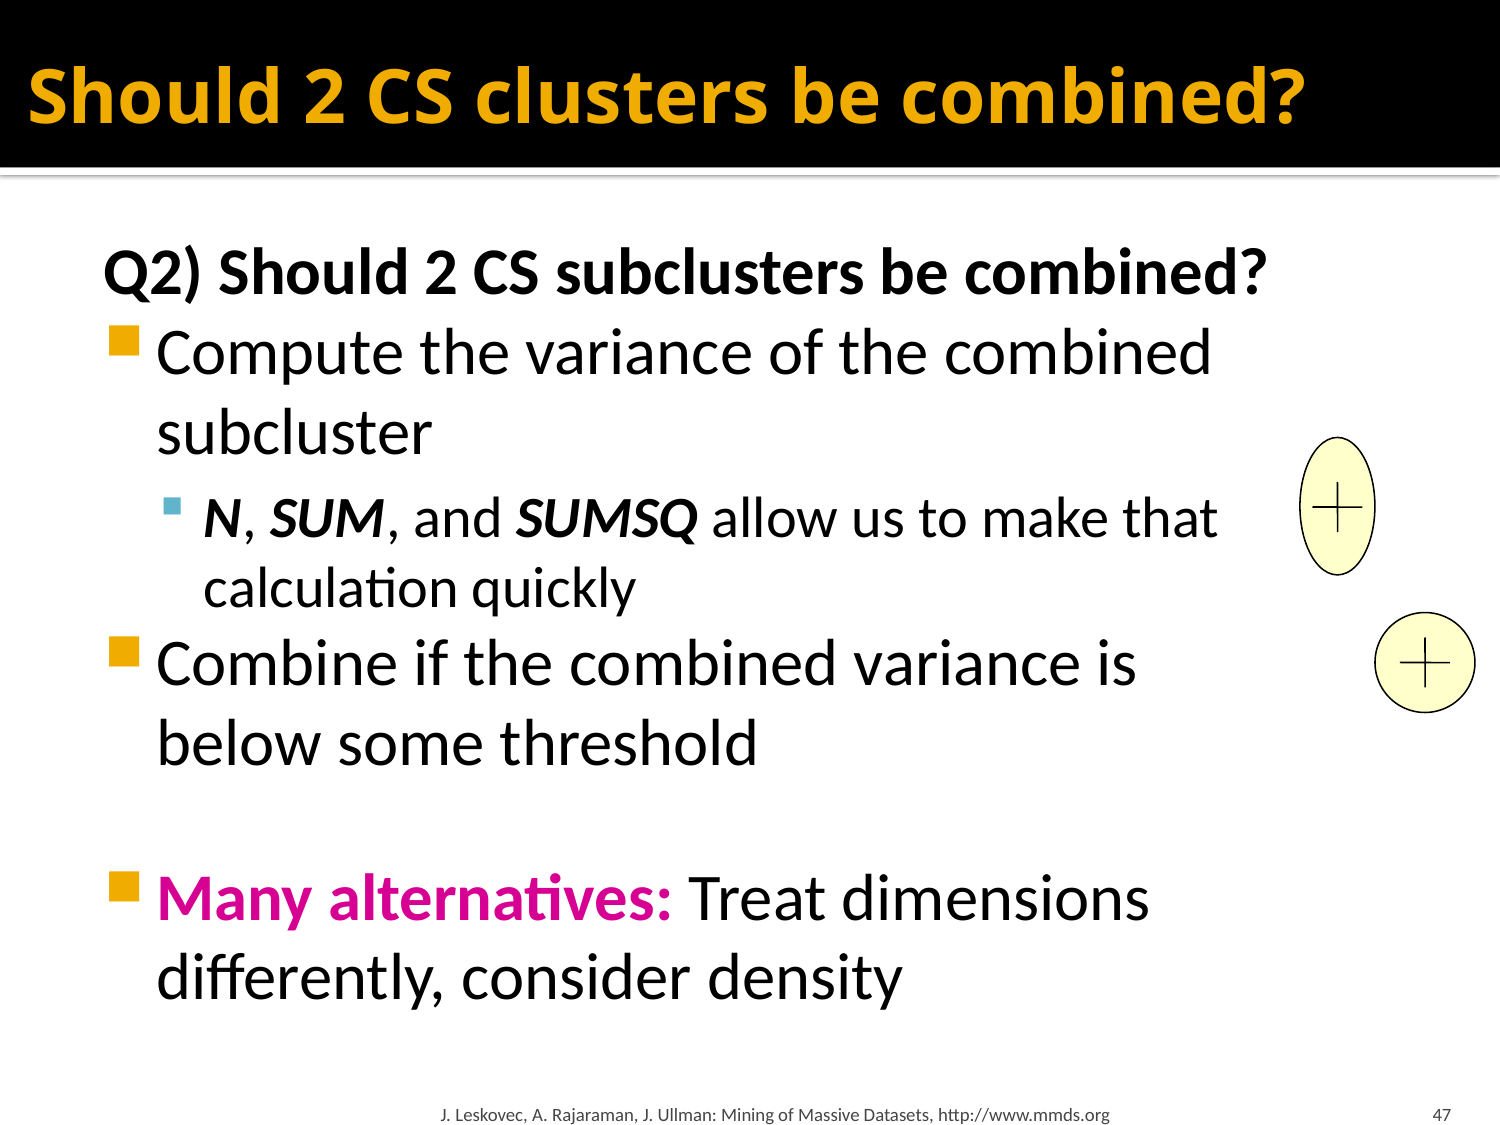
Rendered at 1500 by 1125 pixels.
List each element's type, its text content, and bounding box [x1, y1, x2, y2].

text_box [1299, 437, 1375, 575]
footer J. Leskovec, A. Rajaraman, J. Ullman: Mining of Massive Datasets, http://www.mmds.org [433, 1080, 1337, 1125]
text_box [1374, 612, 1475, 713]
slide_number 47 [1345, 1080, 1467, 1125]
title Should 2 CS clusters be combined? [12, 12, 1500, 175]
list Q2) Should 2 CS subclusters be combined? Compute the variance of the combined subcluster N, SUM, and SUMSQ allow us to make that calculation quickly Combine if the combined variance is below some threshold Many alternatives: Treat dimensions differently, consider density [75, 212, 1425, 1075]
